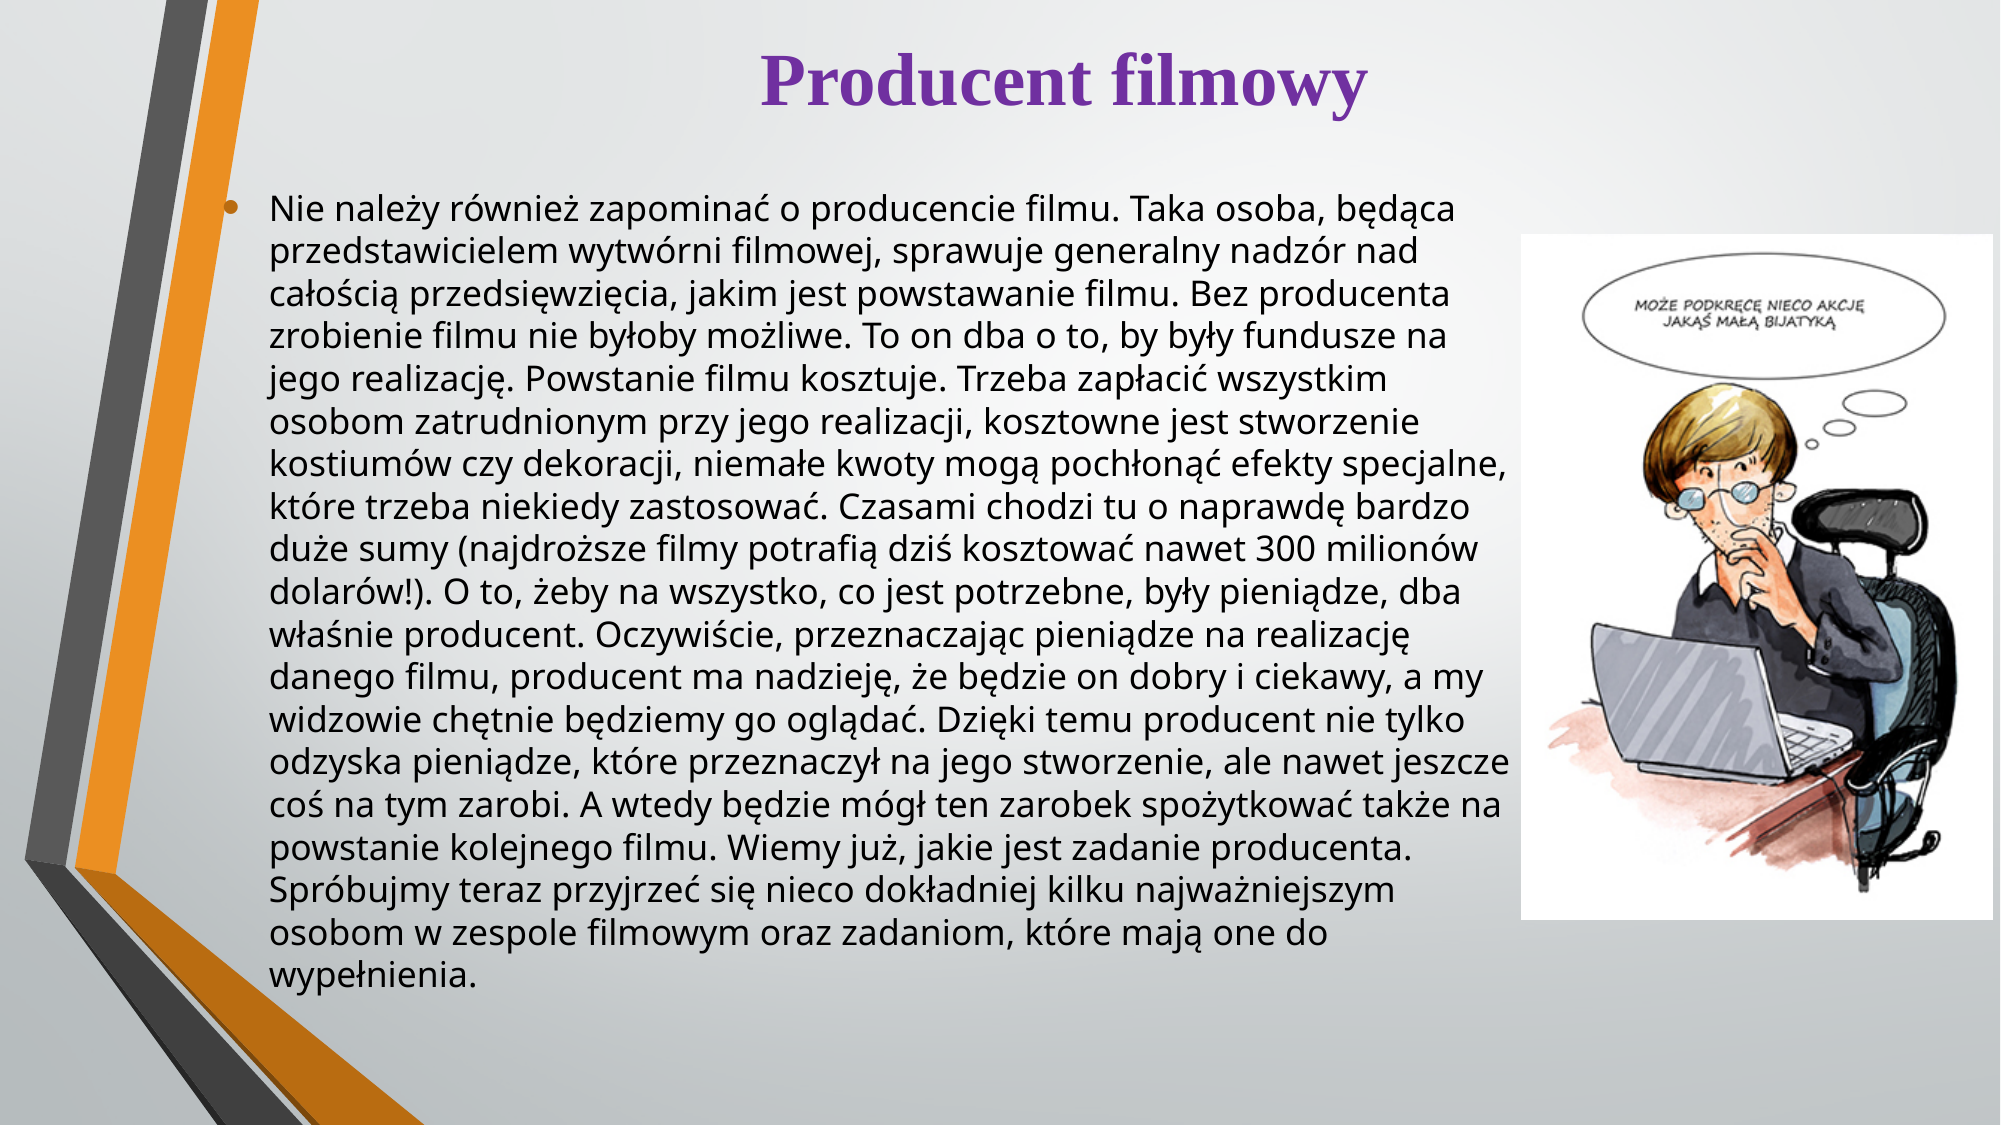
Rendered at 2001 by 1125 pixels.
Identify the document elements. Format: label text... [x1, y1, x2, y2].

picture [1521, 234, 1993, 920]
list Nie należy również zapominać o producencie filmu. Taka osoba, będąca przedstawicielem wytwórni filmowej, sprawuje generalny nadzór nad całością przedsięwzięcia, jakim jest powstawanie filmu. Bez producenta zrobienie filmu nie byłoby możliwe. To on dba o to, by były fundusze na jego realizację. Powstanie filmu kosztuje. Trzeba zapłacić wszystkim osobom zatrudnionym przy jego realizacji, kosztowne jest stworzenie kostiumów czy dekoracji, niemałe kwoty mogą pochłonąć efekty specjalne, które trzeba niekiedy zastosować. Czasami chodzi tu o naprawdę bardzo duże sumy (najdroższe filmy potrafią dziś kosztować nawet 300 milionów dolarów!). O to, żeby na wszystko, co jest potrzebne, były pieniądze, dba właśnie producent. Oczywiście, przeznaczając pieniądze na realizację danego filmu, producent ma nadzieję, że będzie on dobry i ciekawy, a my widzowie chętnie będziemy go oglądać. Dzięki temu producent nie tylko odzyska pieniądze, które przeznaczył na jego stworzenie, ale nawet jeszcze coś na tym zarobi. A wtedy będzie mógł ten zarobek spożytkować także na powstanie kolejnego filmu. Wiemy już, jakie jest zadanie producenta. Spróbujmy teraz przyjrzeć się nieco dokładniej kilku najważniejszym osobom w zespole filmowym oraz zadaniom, które mają one do wypełnienia. [206, 137, 1530, 1125]
title Producent filmowy [243, 0, 1887, 152]
